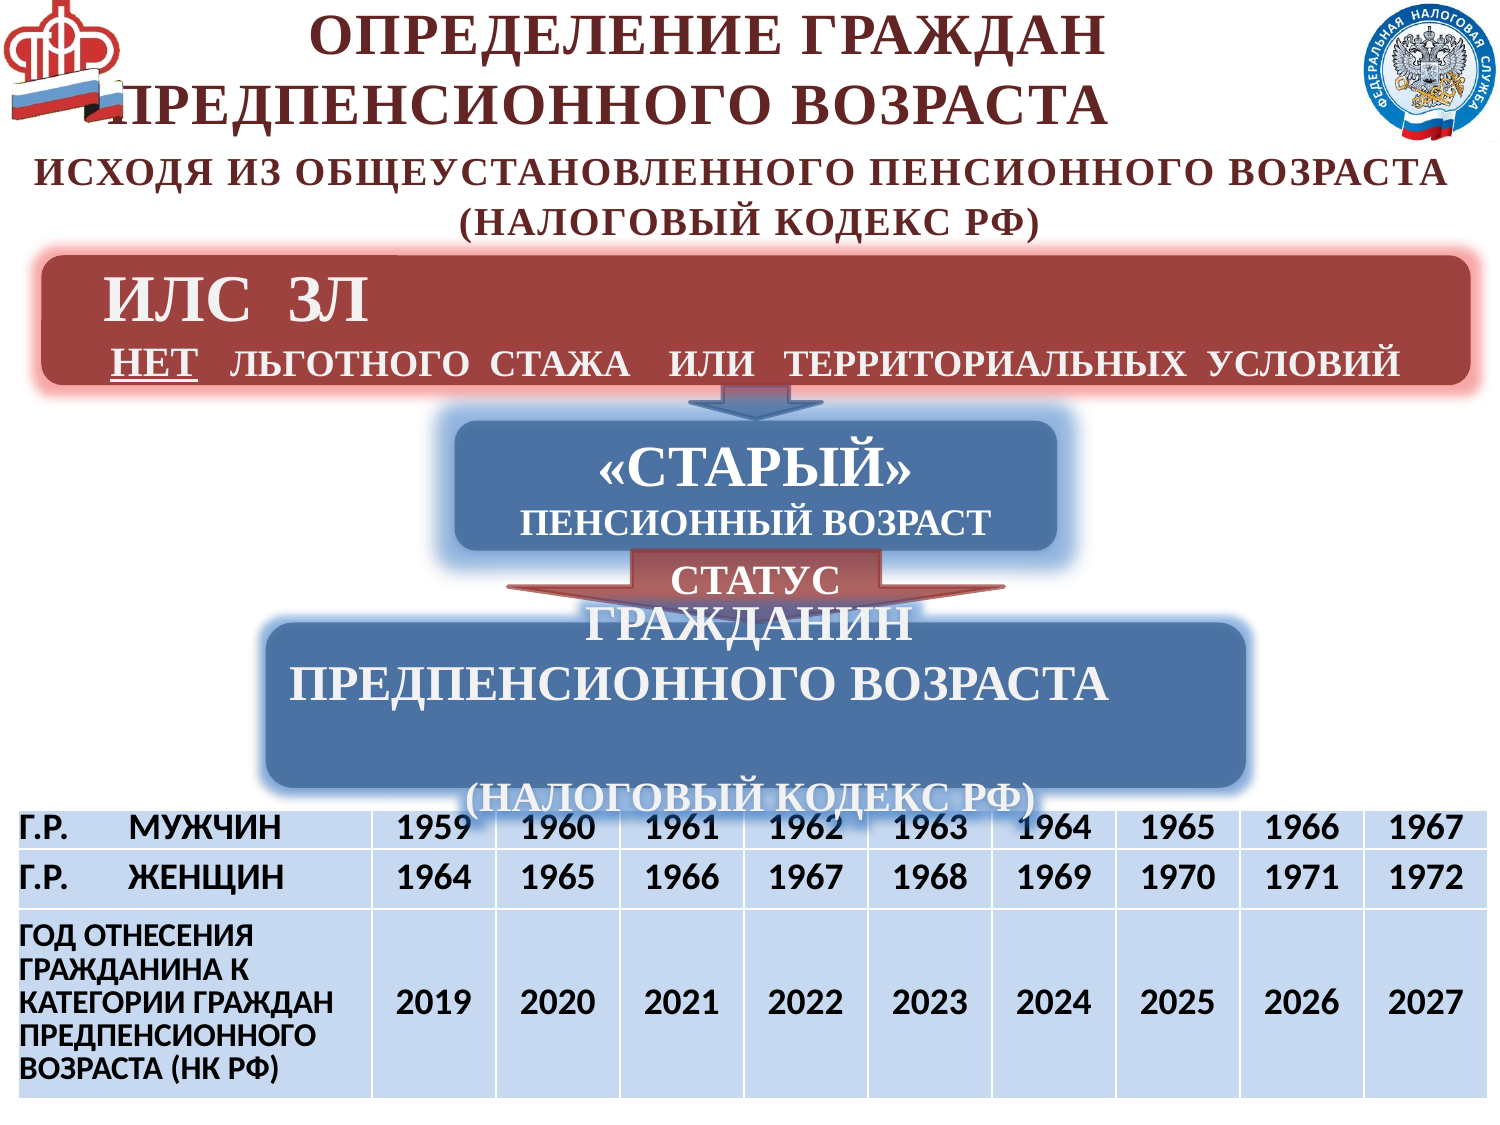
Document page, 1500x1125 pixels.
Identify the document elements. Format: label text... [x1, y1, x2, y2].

text_box «Старый» пенсионный возраст [454, 420, 1058, 551]
picture [1358, 1, 1500, 143]
picture [0, 0, 127, 126]
table_cell 2027 [1365, 910, 1487, 1098]
table_cell 2021 [621, 910, 743, 1098]
table_cell 2020 [497, 910, 619, 1098]
table_cell ГОД ОТНЕСЕНИЯ ГРАЖДАНИНА К КАТЕГОРИИ ГРАЖДАН ПРЕДПЕНСИОННОГО ВОЗРАСТА (НК РФ) [19, 910, 371, 1098]
table_cell Г.Р. ЖЕНЩИН [19, 850, 371, 908]
table_header 1961 [621, 811, 743, 848]
text_box ОПРЕДЕЛЕНИЕ ГРАЖДАН ПРЕДПЕНСИОННОГО ВОЗРАСТА ИСХОДЯ ИЗ ОБЩЕУСТАНОВЛЕННОГО ПЕНСИОННОГО ВОЗРАСТА (НАЛОГОВЫЙ КОДЕКС РФ) [0, 0, 1500, 244]
table_header 1959 [373, 811, 495, 848]
table_header 1967 [1365, 811, 1487, 848]
table_cell 1969 [993, 850, 1115, 908]
table_header 1962 [745, 811, 867, 848]
text_box ИЛС ЗЛ НЕТ ЛЬГОТНОГО стажа ИЛИ ТЕРриториальных УСЛОВИЙ [41, 255, 1471, 386]
table_cell 2025 [1117, 910, 1239, 1098]
table_cell 2022 [745, 910, 867, 1098]
table_header 1960 [497, 811, 619, 848]
table_cell 1970 [1117, 850, 1239, 908]
table_cell 1967 [745, 850, 867, 908]
table_cell 1965 [497, 850, 619, 908]
table_cell 1972 [1365, 850, 1487, 908]
table_cell 2026 [1241, 910, 1363, 1098]
table_header 1963 [869, 811, 991, 848]
text_box СТАТУС [505, 548, 1007, 613]
table_header Г.Р. МУЖЧИН [19, 811, 371, 848]
table_cell 1971 [1241, 850, 1363, 908]
table_cell 1968 [869, 850, 991, 908]
table_cell 2023 [869, 910, 991, 1098]
table_cell 1964 [373, 850, 495, 908]
table_header 1964 [993, 811, 1115, 848]
table_cell 2024 [993, 910, 1115, 1098]
text_box [689, 404, 823, 422]
table_cell 1966 [621, 850, 743, 908]
table_header 1965 [1117, 811, 1239, 848]
table_header 1966 [1241, 811, 1363, 848]
text_box ГРАЖДАНин ПРЕДПЕНСИОННОГО ВОЗРАСТА (НАЛОГОВЫЙ КОДЕКС РФ) [265, 622, 1247, 788]
table_cell 2019 [373, 910, 495, 1098]
